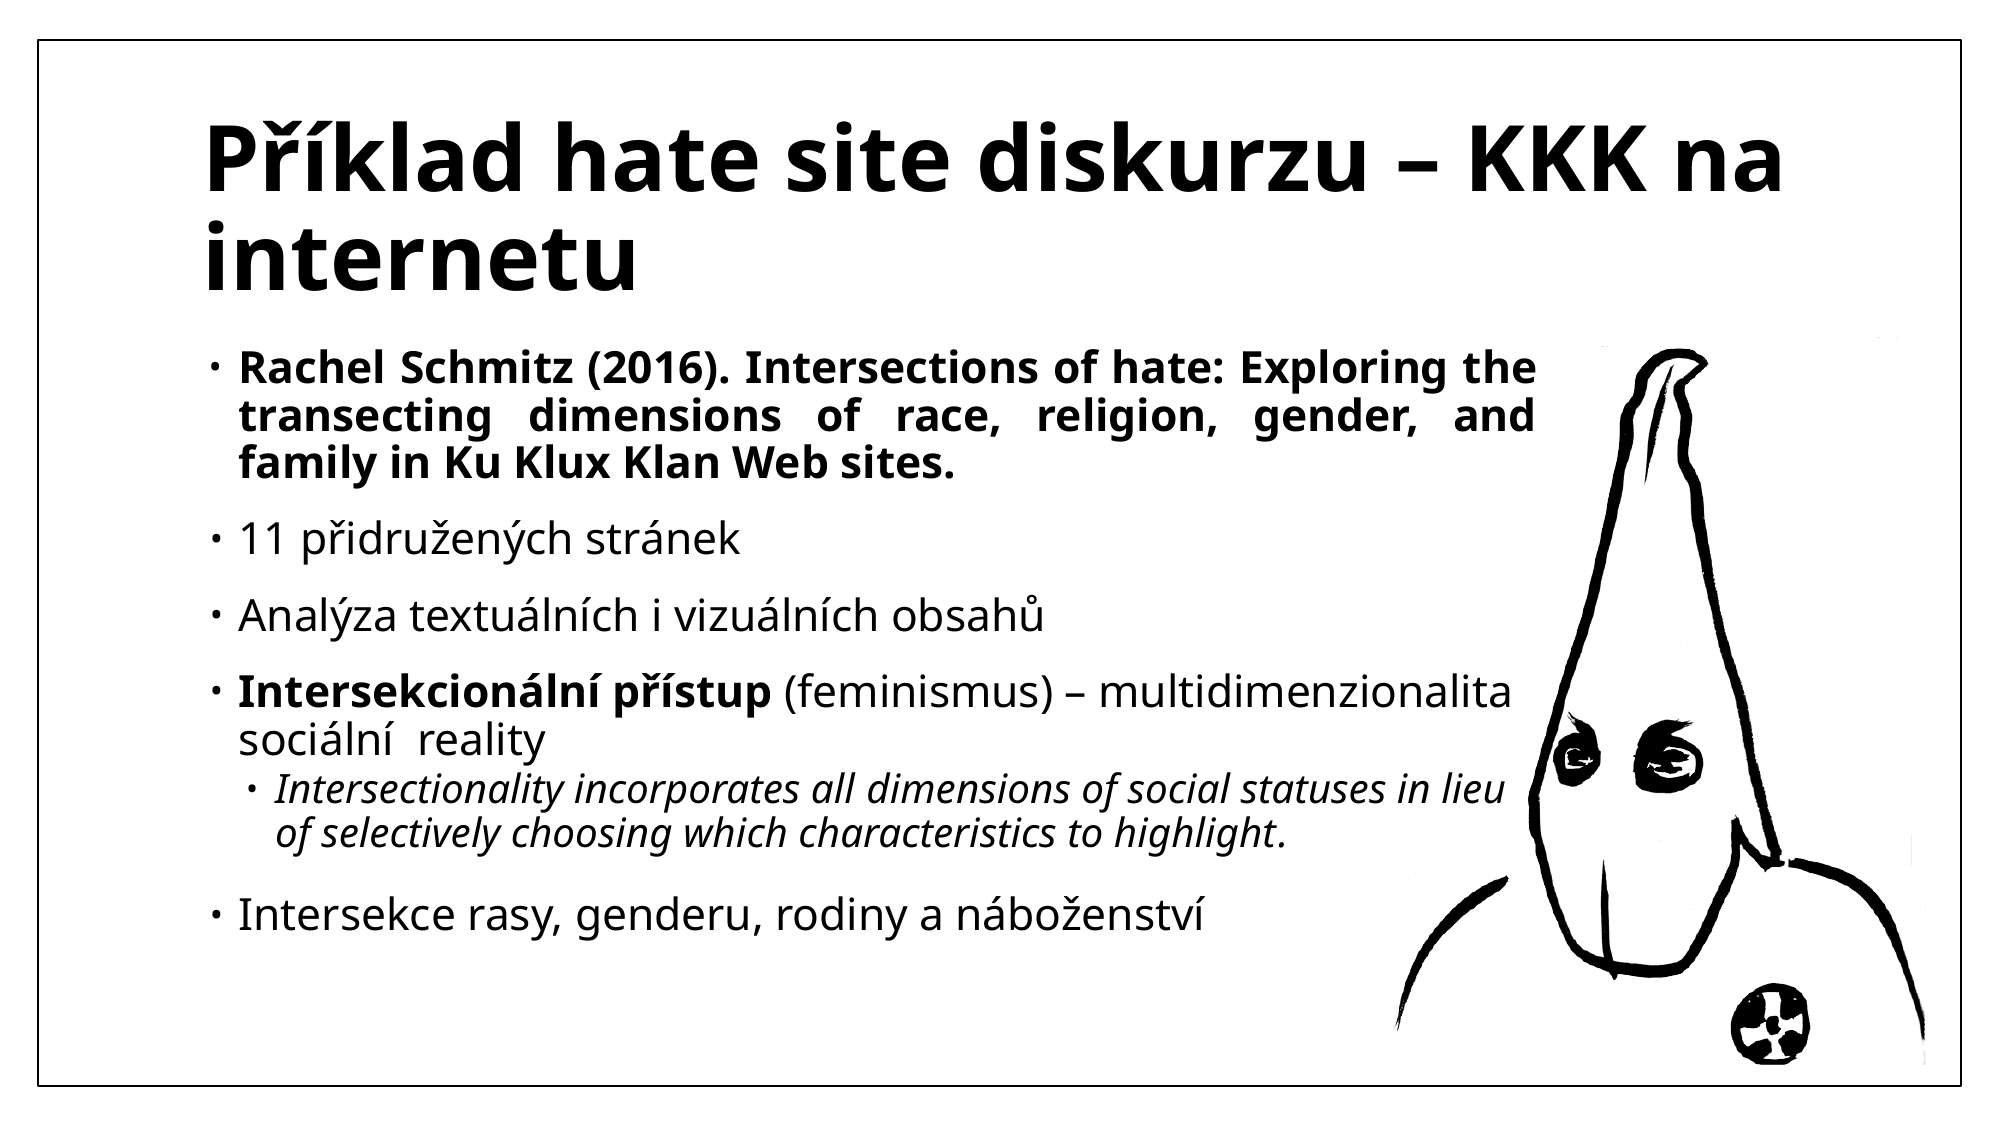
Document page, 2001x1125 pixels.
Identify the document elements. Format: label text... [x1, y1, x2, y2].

list Rachel Schmitz (2016). Intersections of hate: Exploring the transecting dimensions of race, religion, gender, and family in Ku Klux Klan Web sites. 11 přidružených stránek Analýza textuálních i vizuálních obsahů Intersekcionální přístup (feminismus) – multidimenzionalita sociální reality Intersectionality incorporates all dimensions of social statuses in lieu of selectively choosing which characteristics to highlight. Intersekce rasy, genderu, rodiny a náboženství [187, 337, 1147, 1000]
title Příklad hate site diskurzu – KKK na internetu [187, 99, 1808, 323]
picture [1149, 337, 2000, 1094]
